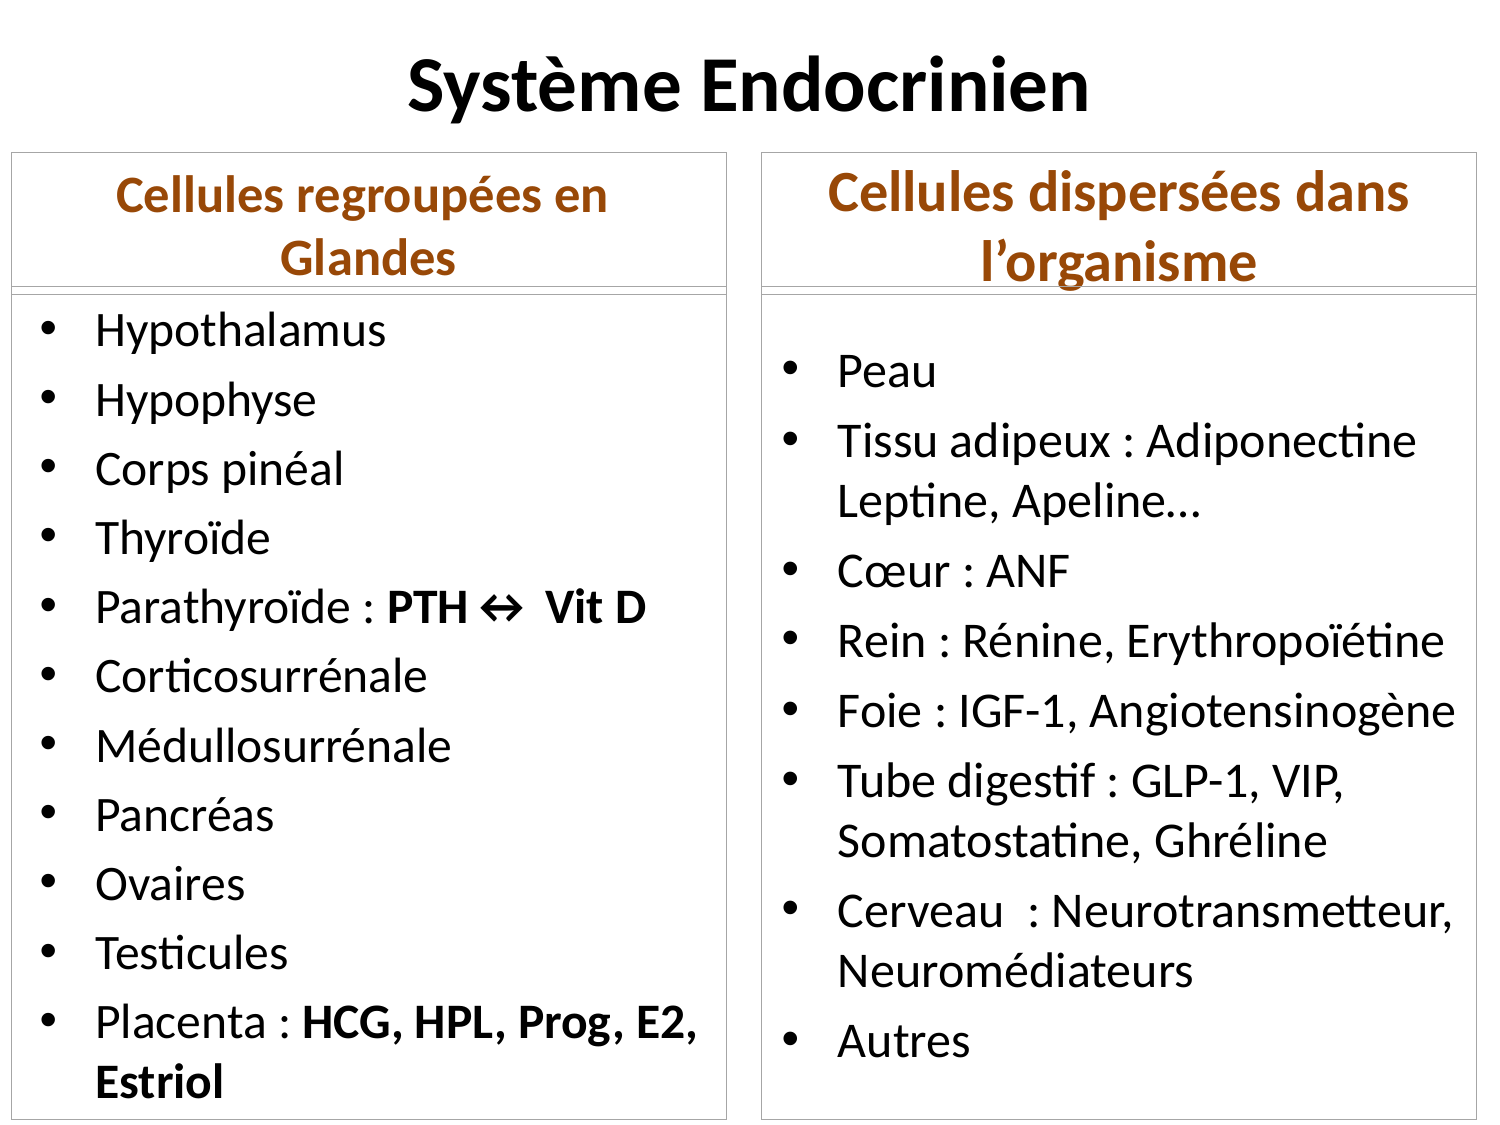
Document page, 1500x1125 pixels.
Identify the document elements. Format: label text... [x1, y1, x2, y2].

list Cellules regroupées en Glandes [11, 152, 727, 286]
list Cellules dispersées dans l’organisme [761, 152, 1477, 286]
title Système Endocrinien [75, 23, 1425, 136]
list Hypothalamus Hypophyse Corps pinéal Thyroïde Parathyroïde : PTH↔ Vit D Corticosurrénale Médullosurrénale Pancréas Ovaires Testicules Placenta : HCG, HPL, Prog, E2, Estriol [11, 286, 727, 1120]
list Peau Tissu adipeux : Adiponectine Leptine, Apeline… Cœur : ANF Rein : Rénine, Erythropoïétine Foie : IGF-1, Angiotensinogène Tube digestif : GLP-1, VIP, Somatostatine, Ghréline Cerveau : Neurotransmetteur, Neuromédiateurs Autres [761, 286, 1477, 1120]
